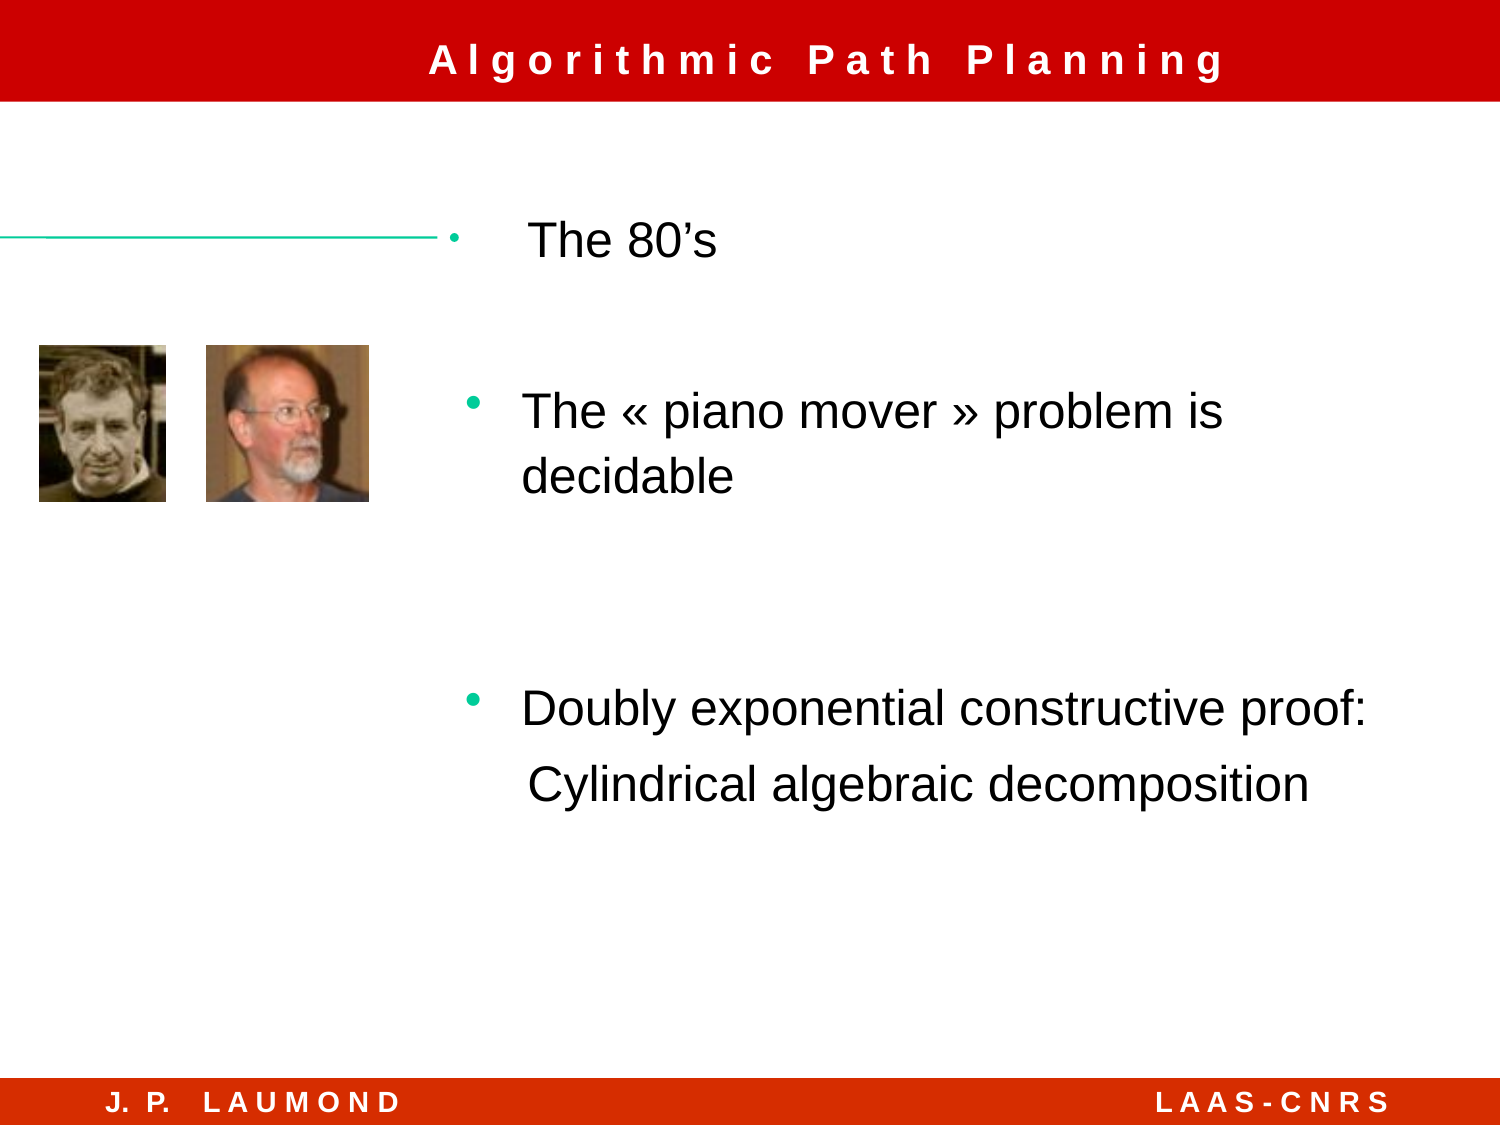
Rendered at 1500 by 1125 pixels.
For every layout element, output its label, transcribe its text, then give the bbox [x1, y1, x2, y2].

picture [205, 345, 369, 503]
text_box Doubly exponential constructive proof: Cylindrical algebraic decomposition [450, 662, 1388, 850]
text_box A l g o r i t h m i c P a t h P l a n n i n g [324, 24, 1325, 113]
list The « piano mover » problem is decidable [450, 364, 1388, 553]
text_box The 80’s [512, 199, 1500, 275]
picture [39, 345, 166, 503]
picture [0, 1078, 1500, 1125]
